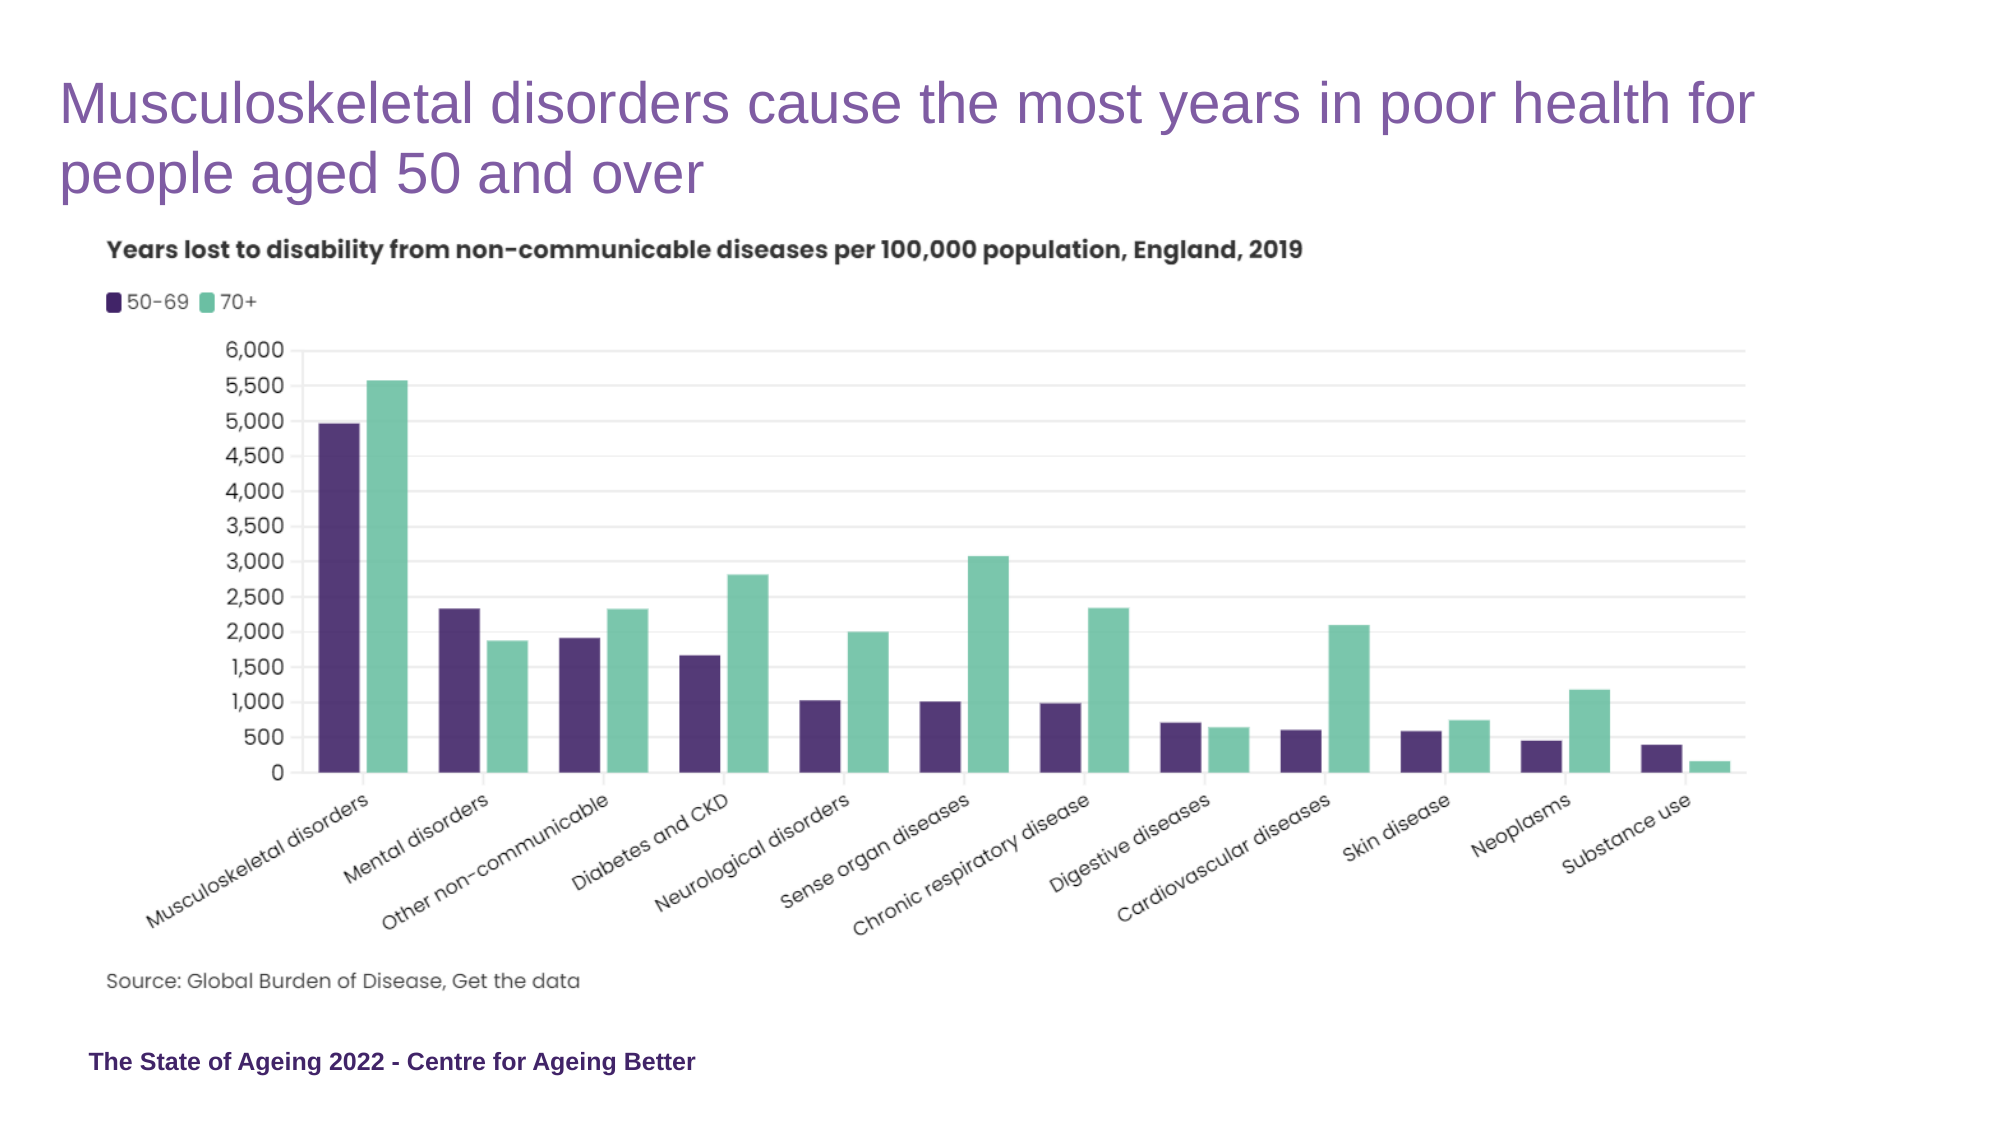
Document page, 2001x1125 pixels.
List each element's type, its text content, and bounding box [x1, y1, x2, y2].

text_box Musculoskeletal disorders cause the most years in poor health for people aged 50 and over [44, 57, 1827, 353]
picture [91, 220, 1780, 1048]
